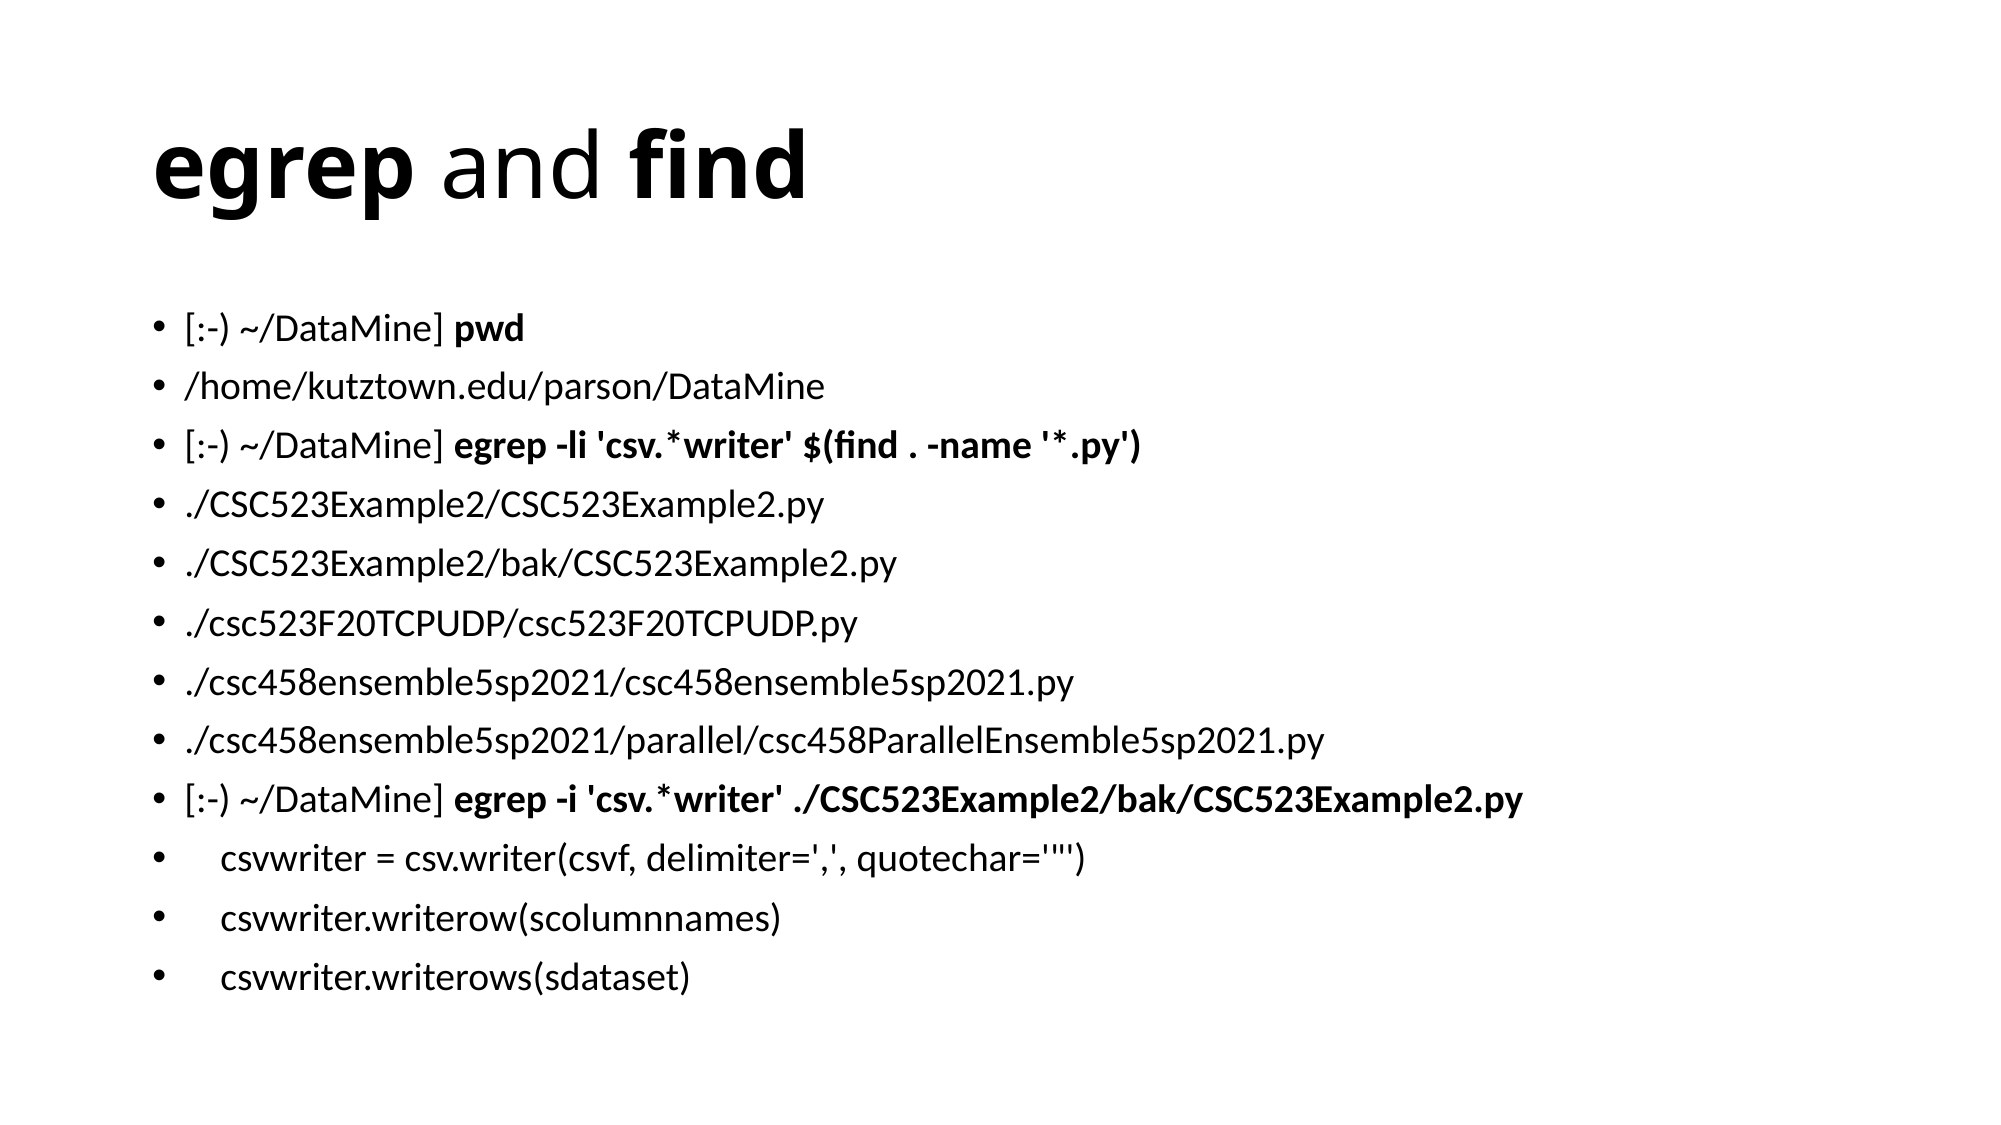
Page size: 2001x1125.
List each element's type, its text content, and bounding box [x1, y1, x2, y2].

list [:-) ~/DataMine] pwd /home/kutztown.edu/parson/DataMine [:-) ~/DataMine] egrep -li 'csv.*writer' $(find . -name '*.py') ./CSC523Example2/CSC523Example2.py ./CSC523Example2/bak/CSC523Example2.py ./csc523F20TCPUDP/csc523F20TCPUDP.py ./csc458ensemble5sp2021/csc458ensemble5sp2021.py ./csc458ensemble5sp2021/parallel/csc458ParallelEnsemble5sp2021.py [:-) ~/DataMine] egrep -i 'csv.*writer' ./CSC523Example2/bak/CSC523Example2.py csvwriter = csv.writer(csvf, delimiter=',', quotechar='"') csvwriter.writerow(scolumnnames) csvwriter.writerows(sdataset) [137, 299, 1863, 1014]
title egrep and find [137, 59, 1863, 278]
